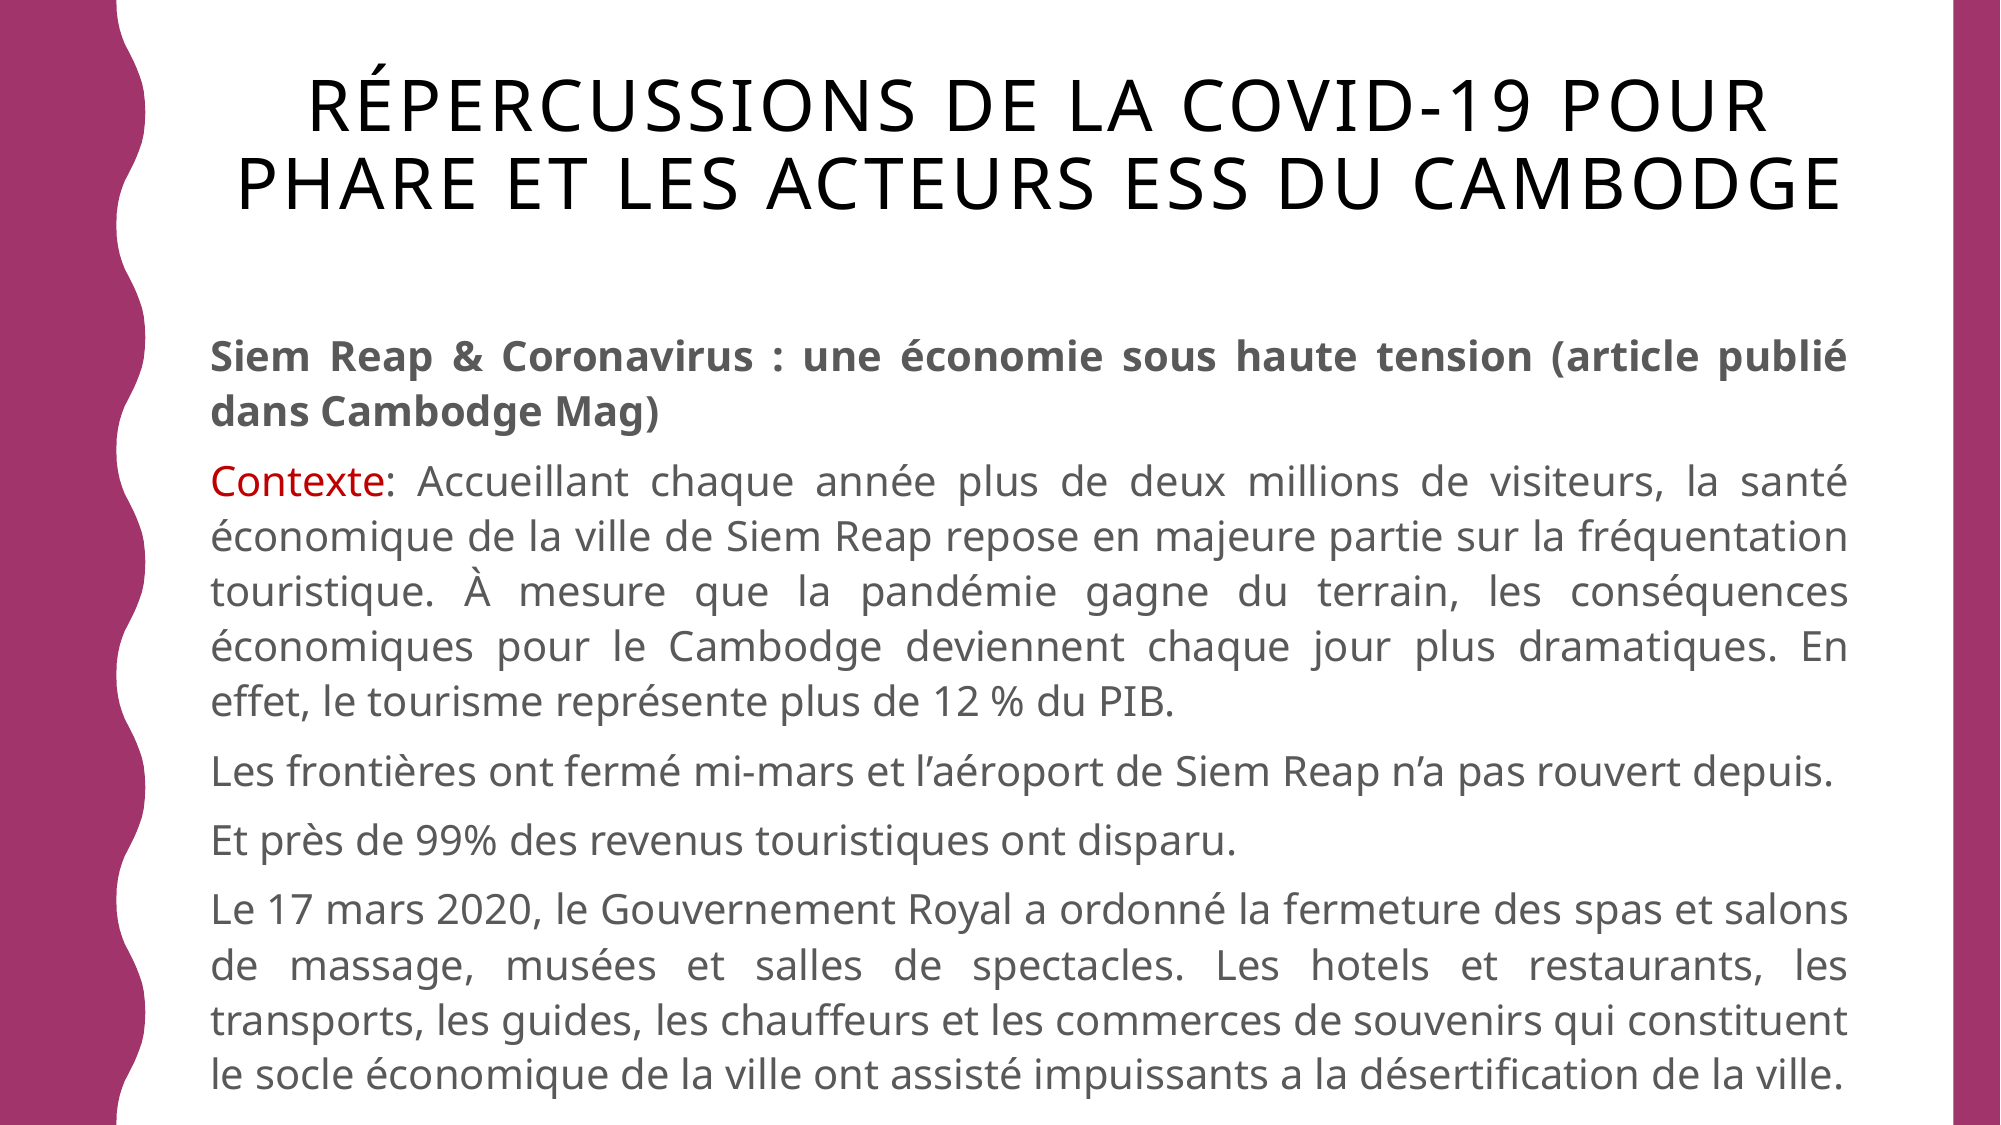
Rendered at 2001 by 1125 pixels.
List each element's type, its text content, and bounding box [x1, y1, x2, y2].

list Siem Reap & Coronavirus : une économie sous haute tension (article publié dans Cambodge Mag) Contexte: Accueillant chaque année plus de deux millions de visiteurs, la santé économique de la ville de Siem Reap repose en majeure partie sur la fréquentation touristique. À mesure que la pandémie gagne du terrain, les conséquences économiques pour le Cambodge deviennent chaque jour plus dramatiques. En effet, le tourisme représente plus de 12 % du PIB. Les frontières ont fermé mi-mars et l’aéroport de Siem Reap n’a pas rouvert depuis. Et près de 99% des revenus touristiques ont disparu. Le 17 mars 2020, le Gouvernement Royal a ordonné la fermeture des spas et salons de massage, musées et salles de spectacles. Les hotels et restaurants, les transports, les guides, les chauffeurs et les commerces de souvenirs qui constituent le socle économique de la ville ont assisté impuissants a la désertification de la ville. [195, 317, 1865, 981]
title répercussions de la COVID-19 pour Phare et les acteurs ess du cambodge [205, 62, 1875, 308]
